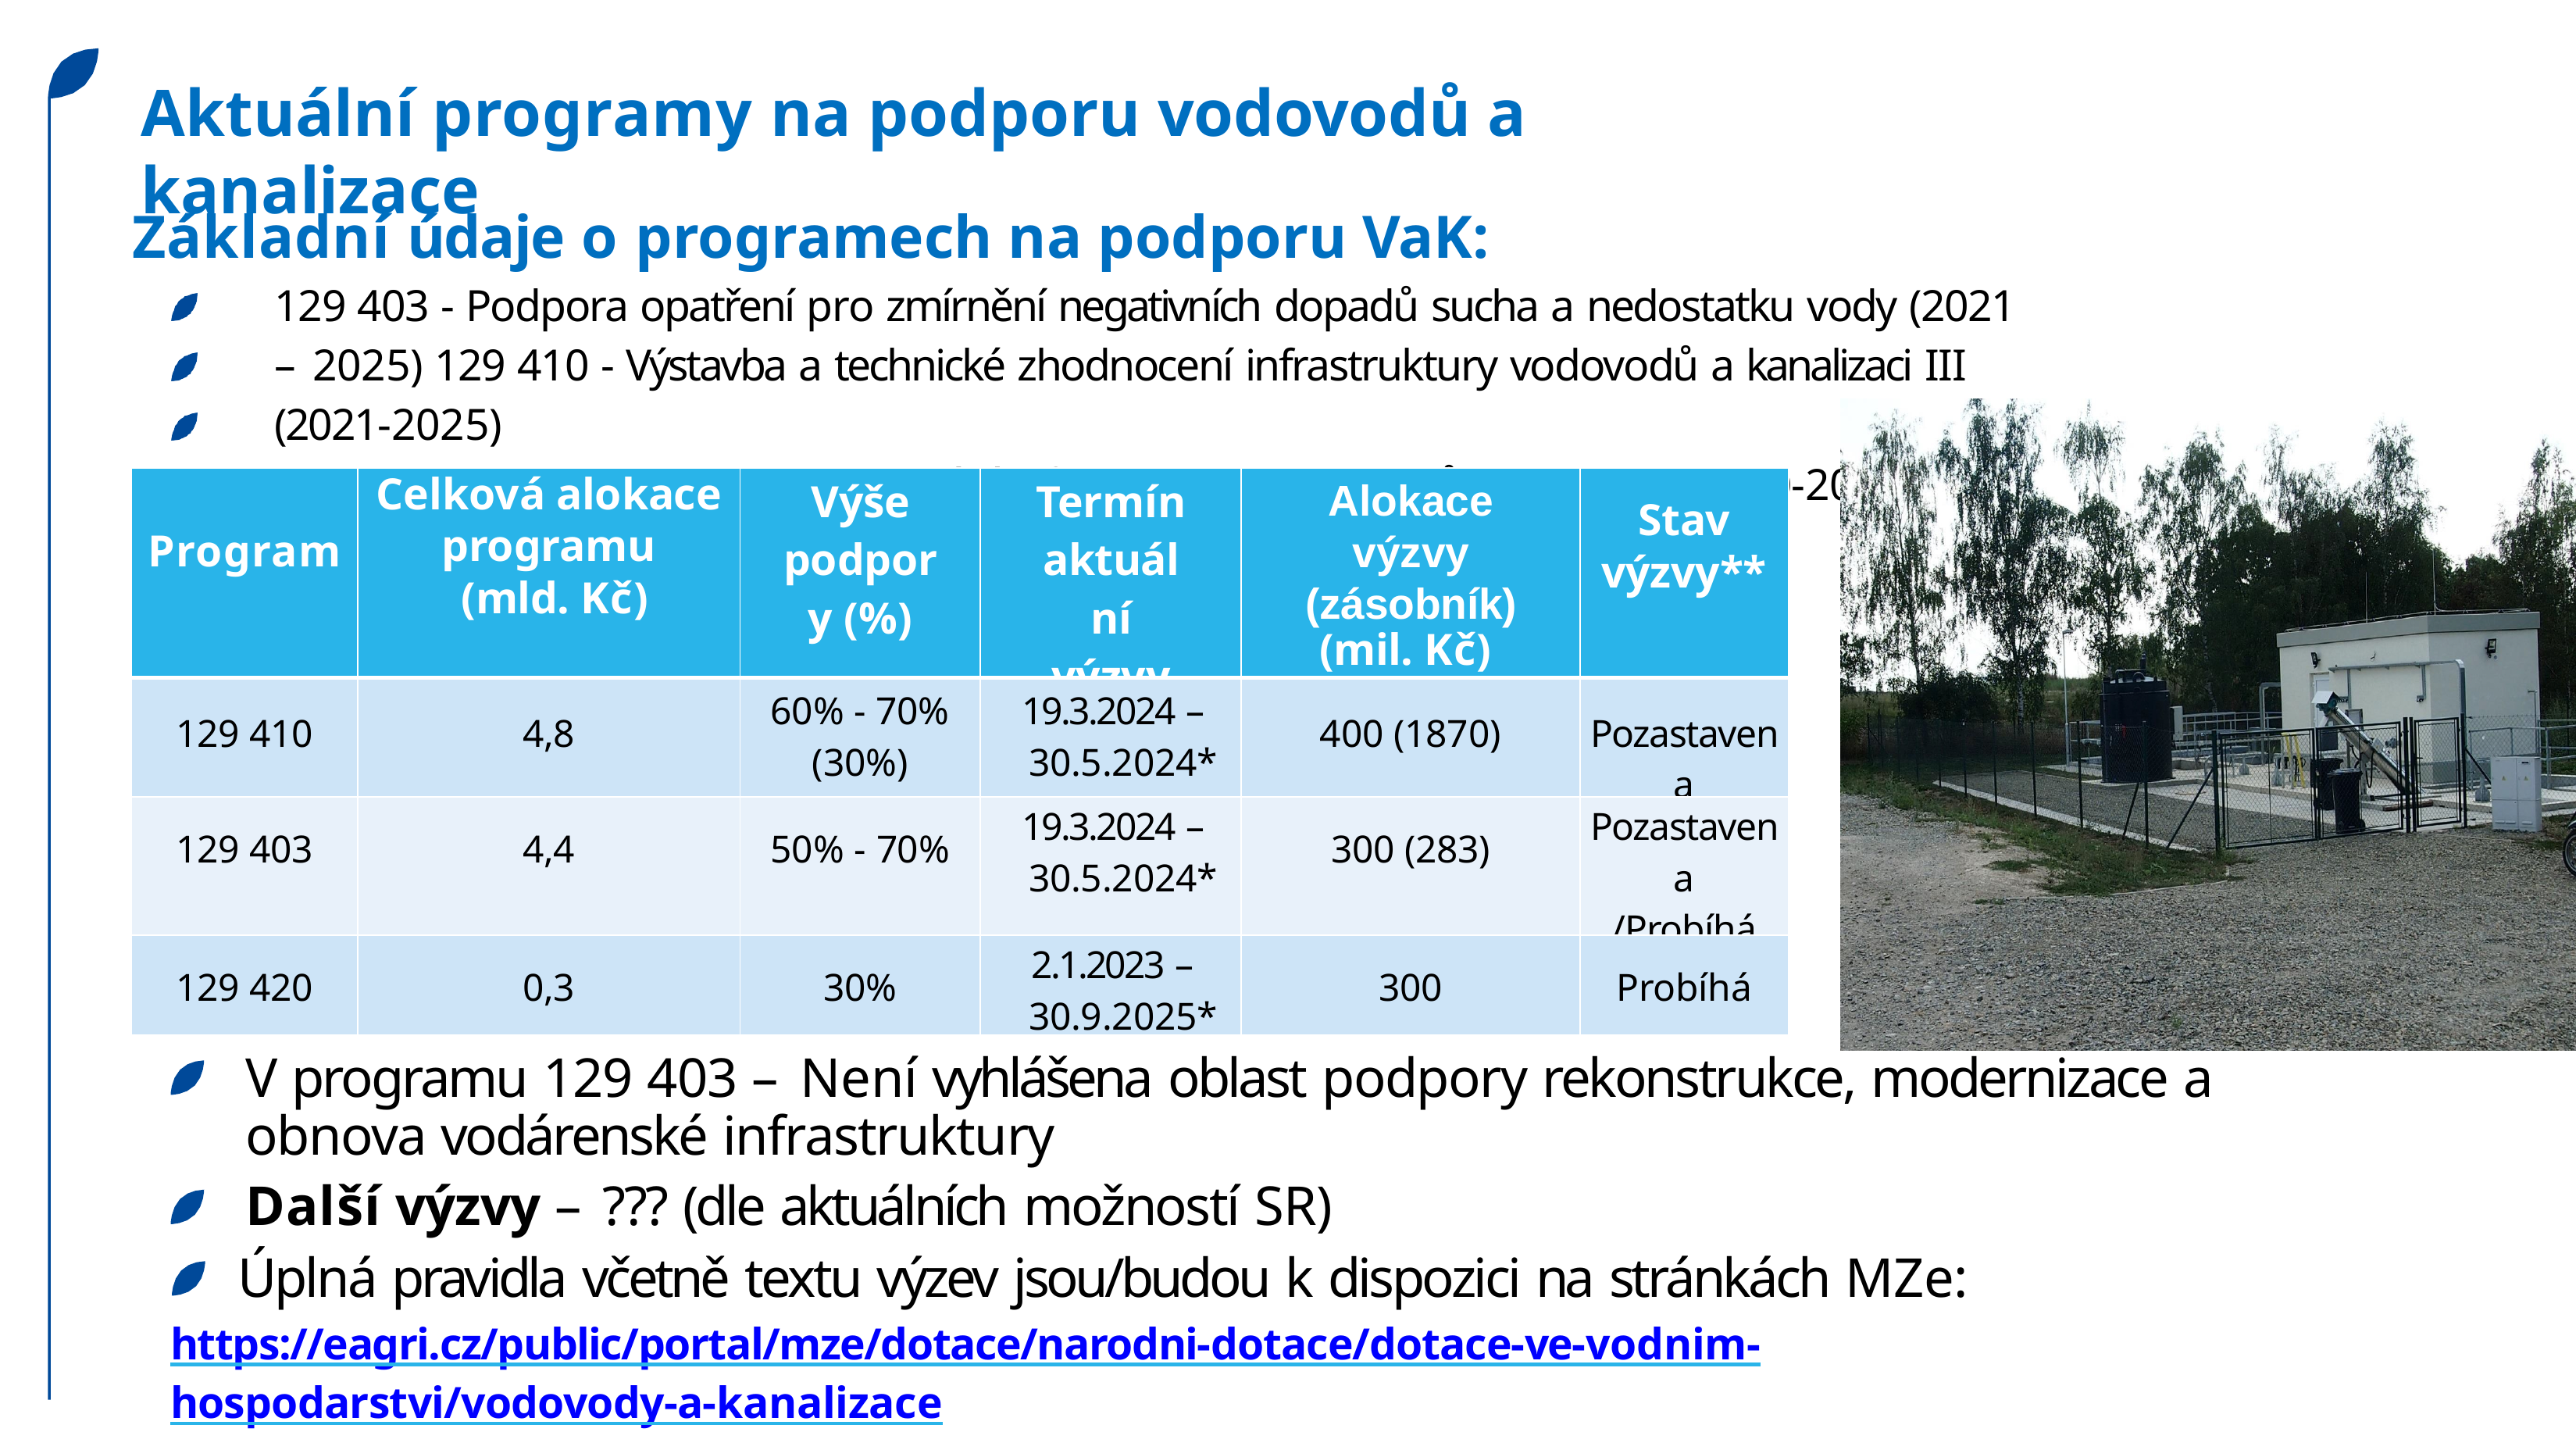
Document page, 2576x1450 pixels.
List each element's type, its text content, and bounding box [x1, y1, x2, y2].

table_cell 129 403 [132, 798, 357, 934]
table_cell 19.3.2024 – 30.5.2024* [981, 680, 1240, 796]
picture [170, 292, 198, 321]
table_cell 129 410 [132, 680, 357, 796]
table_cell 4,4 [359, 798, 740, 934]
table_cell Pozastavena /Probíhá [1581, 798, 1788, 934]
picture [170, 412, 198, 441]
table_cell 4,8 [359, 680, 740, 796]
text_box Základní údaje o programech na podporu VaK: 129 403 - Podpora opatření pro zmírnění negativních dopadů sucha a nedostatku vody (2021 – 2025) 129 410 - Výstavba a technické zhodnocení infrastruktury vodovodů a kanalizaci III (2021-2025) 129 420 - Podpora odkupu a scelování infrastruktury vodovodů a kanalizaci (2020-2025) [130, 185, 2035, 509]
table_cell Pozastavena [1581, 680, 1788, 796]
table_header Celková alokace programu (mld. Kč) [359, 469, 740, 676]
table_cell 300 [1242, 936, 1579, 1034]
table_header Termín aktuální výzvy [981, 469, 1240, 676]
table_header Výše podpory (%) [740, 469, 979, 676]
table_header Program [132, 469, 357, 676]
table_cell 400 (1870) [1242, 680, 1579, 796]
table_cell 30% [740, 936, 979, 1034]
table_cell 50% - 70% [740, 798, 979, 934]
table_cell Probíhá [1581, 936, 1788, 1034]
table_cell 19.3.2024 – 30.5.2024* [981, 798, 1240, 934]
table_header Stav výzvy** [1581, 469, 1788, 676]
table_cell 0,3 [359, 936, 740, 1034]
table_cell 300 (283) [1242, 798, 1579, 934]
table_cell 129 420 [132, 936, 357, 1034]
text_box *Nebo do vyčerpání alokace ** II. výzva celkem 170 žádostí za 3 mld. V programu 129 403 – Není vyhlášena oblast podpory rekonstrukce, modernizace a obnova vodárenské infrastruktury Další výzvy – ??? (dle aktuálních možností SR) Úplná pravidla včetně textu výzev jsou/budou k dispozici na stránkách MZe: https://eagri.cz/public/portal/mze/dotace/narodni-dotace/dotace-ve-vodnim-hospodarstvi/vodovody-a-kanalizace [149, 922, 2395, 1434]
picture [170, 352, 198, 381]
table_cell 2.1.2023 – 30.9.2025* [981, 936, 1240, 1034]
table_header Alokace výzvy (zásobník) (mil. Kč) [1242, 469, 1579, 676]
title Aktuální programy na podporu vodovodů a kanalizace [139, 70, 1761, 185]
table_cell 60% - 70% (30%) [740, 680, 979, 796]
picture [1840, 398, 2576, 1051]
